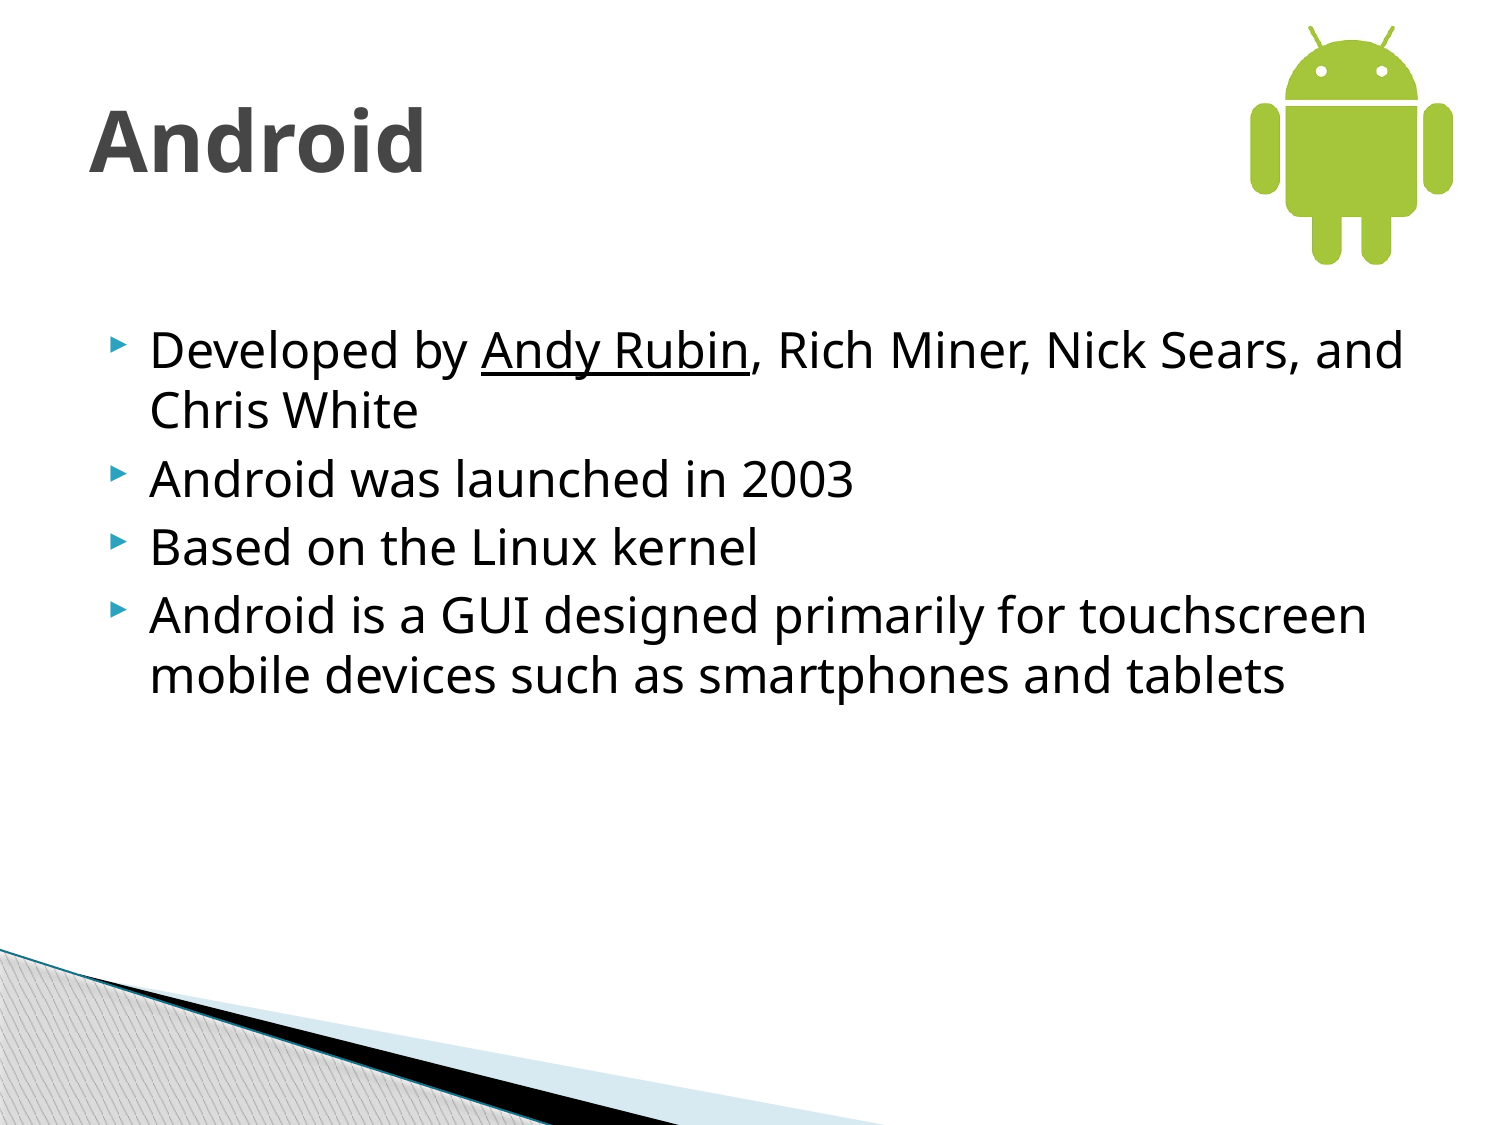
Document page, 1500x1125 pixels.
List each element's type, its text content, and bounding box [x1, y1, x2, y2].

title Android [75, 45, 1228, 233]
picture [1234, 16, 1475, 275]
list Developed by Andy Rubin, Rich Miner, Nick Sears, and Chris White Android was launched in 2003 Based on the Linux kernel Android is a GUI designed primarily for touchscreen mobile devices such as smartphones and tablets [75, 243, 1425, 986]
